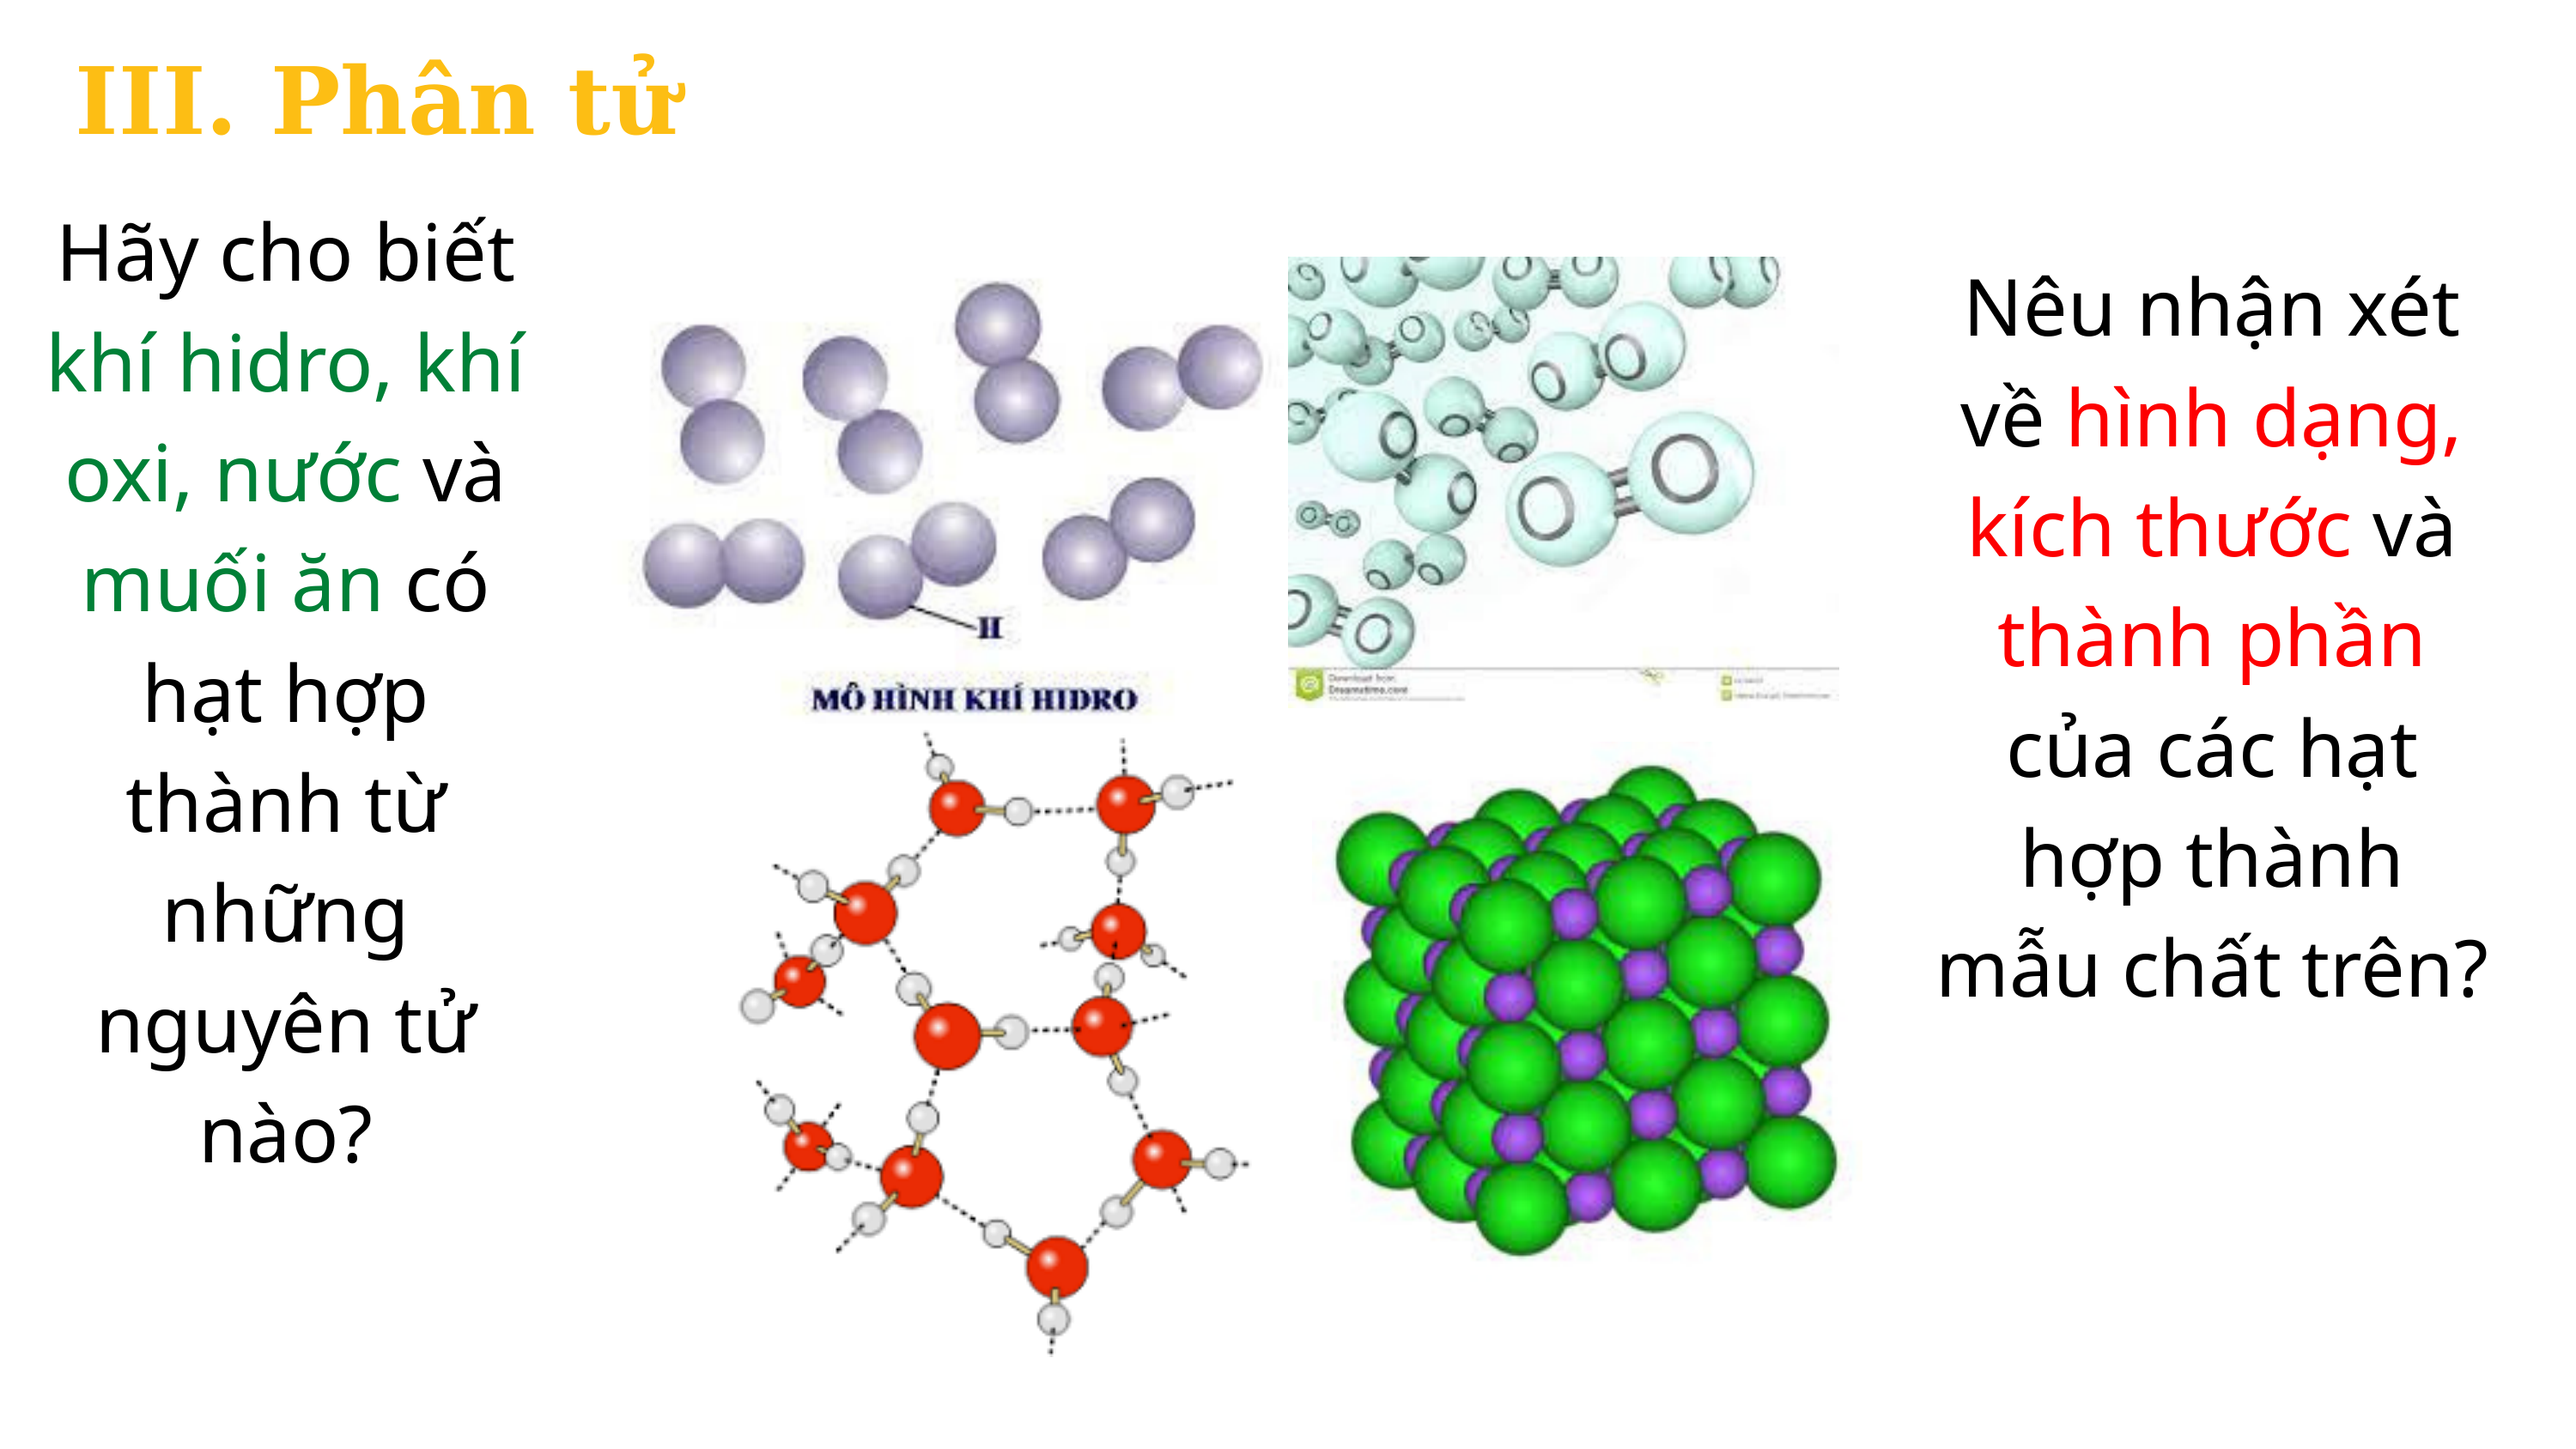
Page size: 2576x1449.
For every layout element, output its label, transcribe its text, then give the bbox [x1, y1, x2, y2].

text_box Nêu nhận xét về hình dạng, kích thước và thành phần của các hạt hợp thành mẫu chất trên? [1932, 241, 2493, 1014]
picture [608, 236, 1862, 1357]
text_box III. Phân tử [64, 22, 691, 154]
text_box Hãy cho biết khí hidro, khí oxi, nước và muối ăn có hạt hợp thành từ những nguyên tử nào? [31, 186, 541, 1179]
